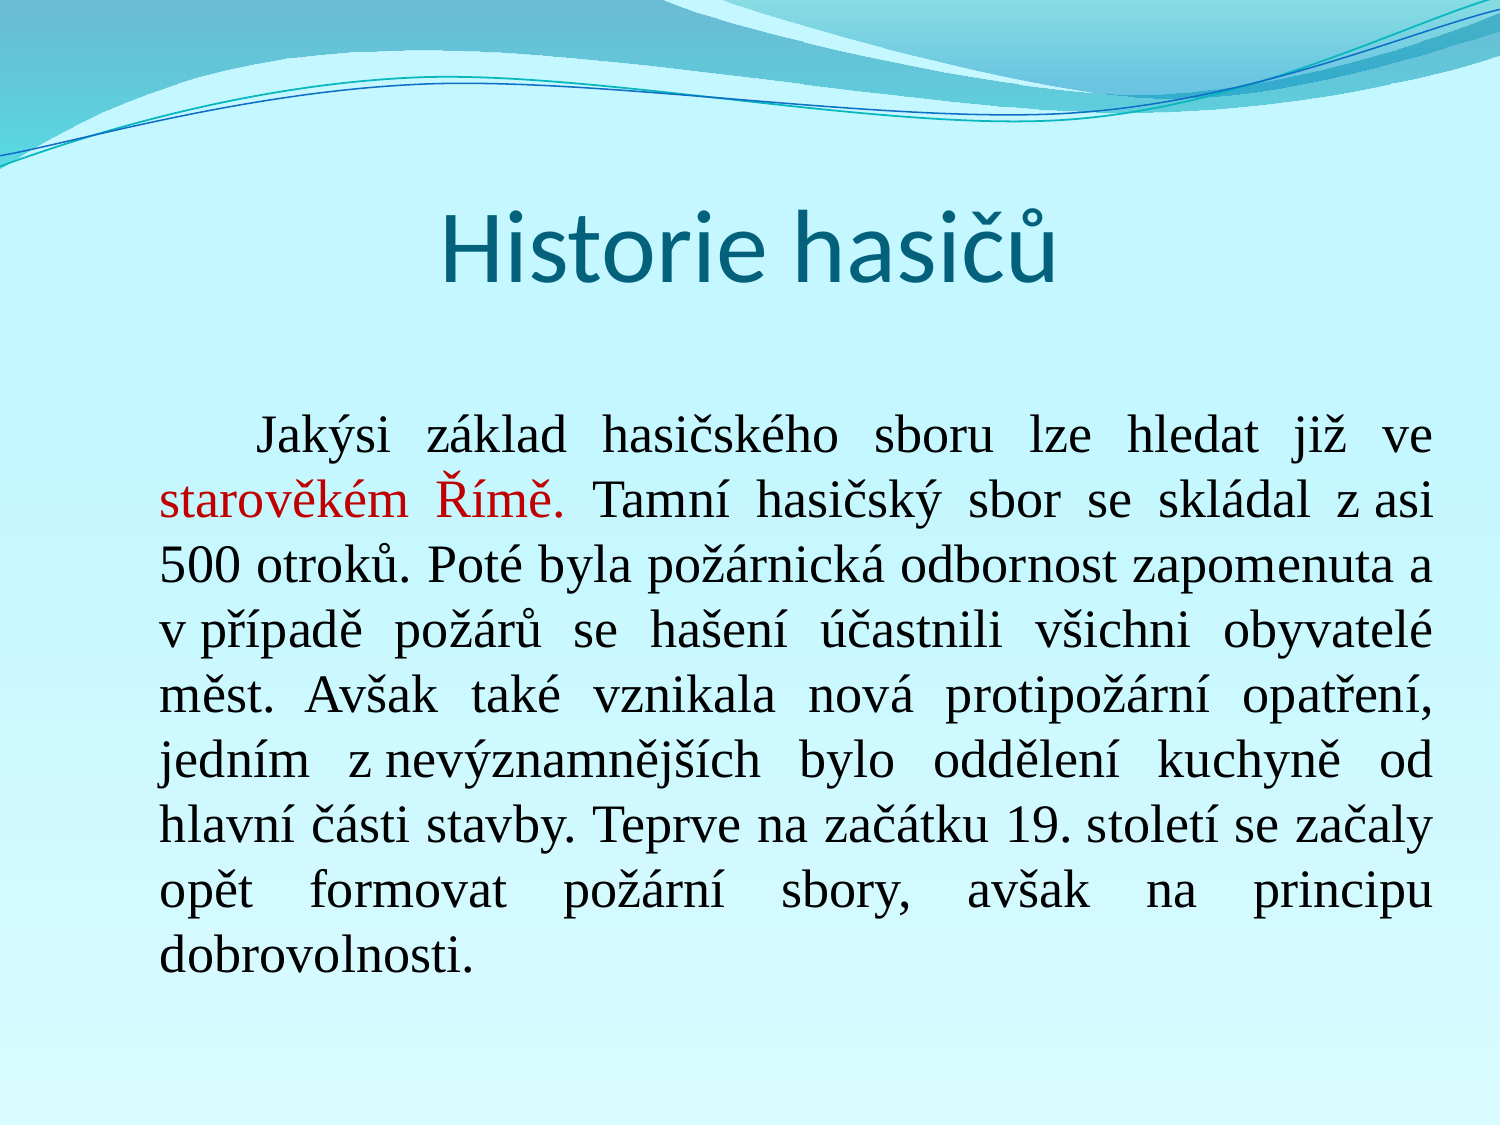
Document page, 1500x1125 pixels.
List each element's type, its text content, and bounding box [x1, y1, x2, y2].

title Historie hasičů [75, 115, 1425, 303]
list Jakýsi základ hasičského sboru lze hledat již ve starověkém Římě. Tamní hasičský sbor se skládal z asi 500 otroků. Poté byla požárnická odbornost zapomenuta a v případě požárů se hašení účastnili všichni obyvatelé měst. Avšak také vznikala nová protipožární opatření, jedním z nevýznamnějších bylo oddělení kuchyně od hlavní části stavby. Teprve na začátku 19. století se začaly opět formovat požární sbory, avšak na principu dobrovolnosti. [100, 314, 1451, 1035]
